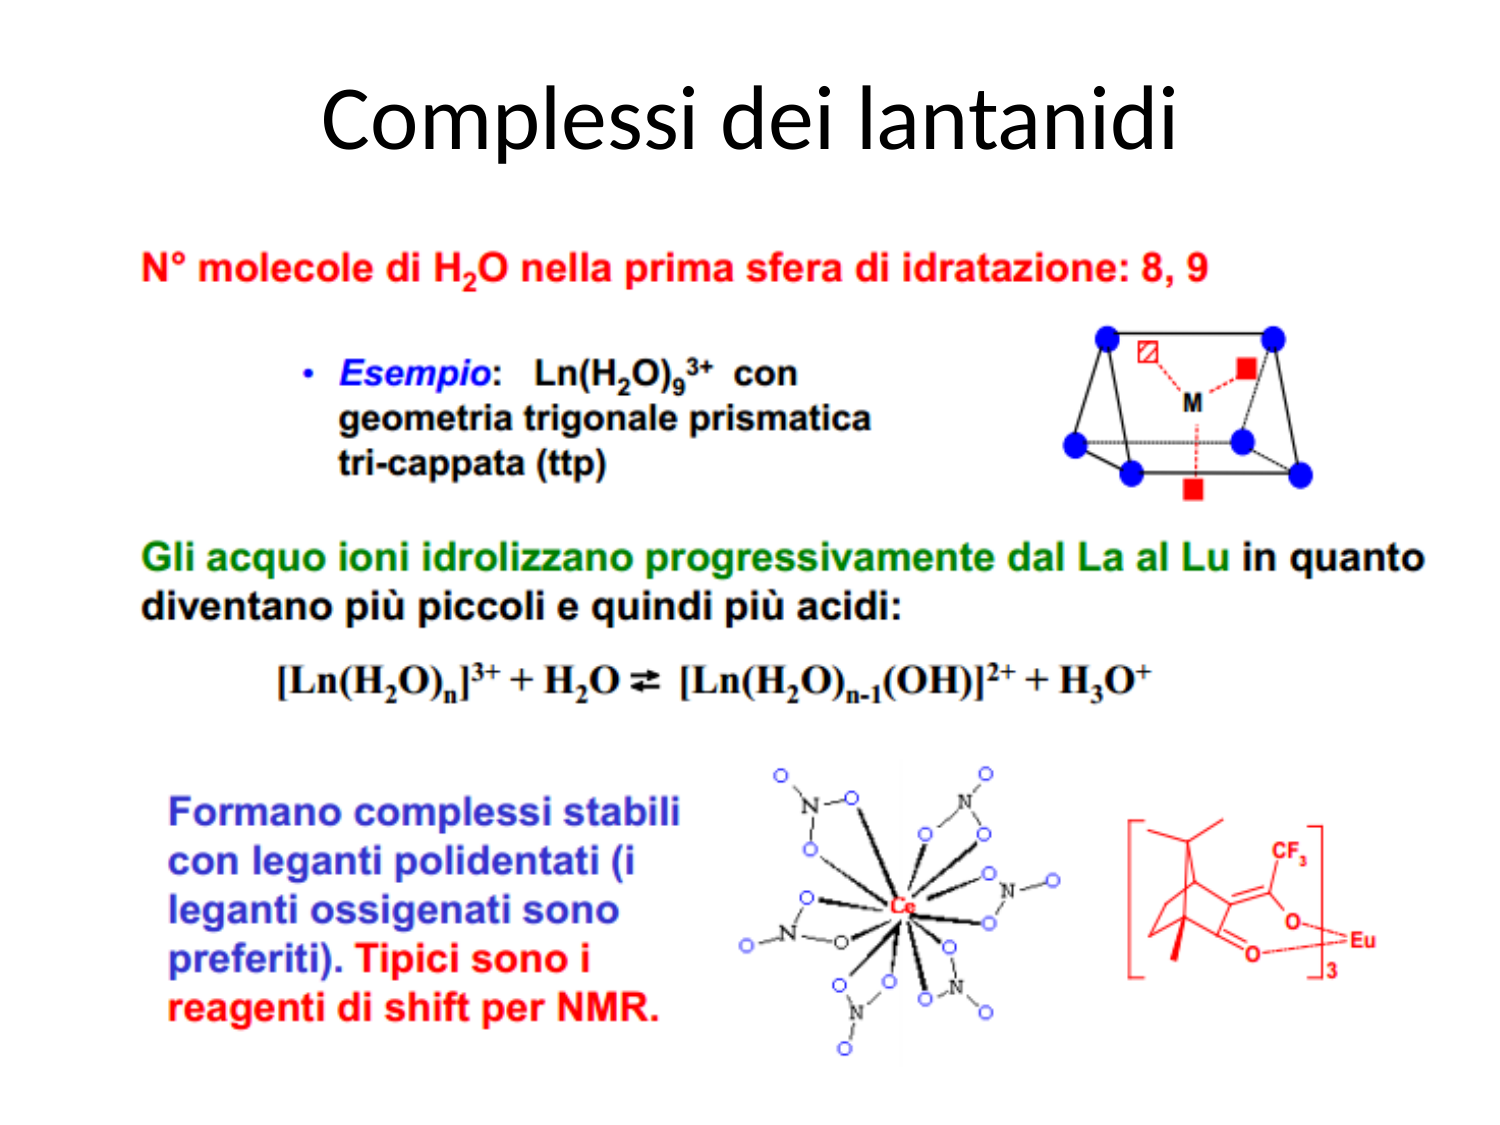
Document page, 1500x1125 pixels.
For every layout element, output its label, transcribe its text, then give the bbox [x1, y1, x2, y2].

title Complessi dei lantanidi [76, 19, 1427, 207]
picture [111, 231, 1459, 1102]
